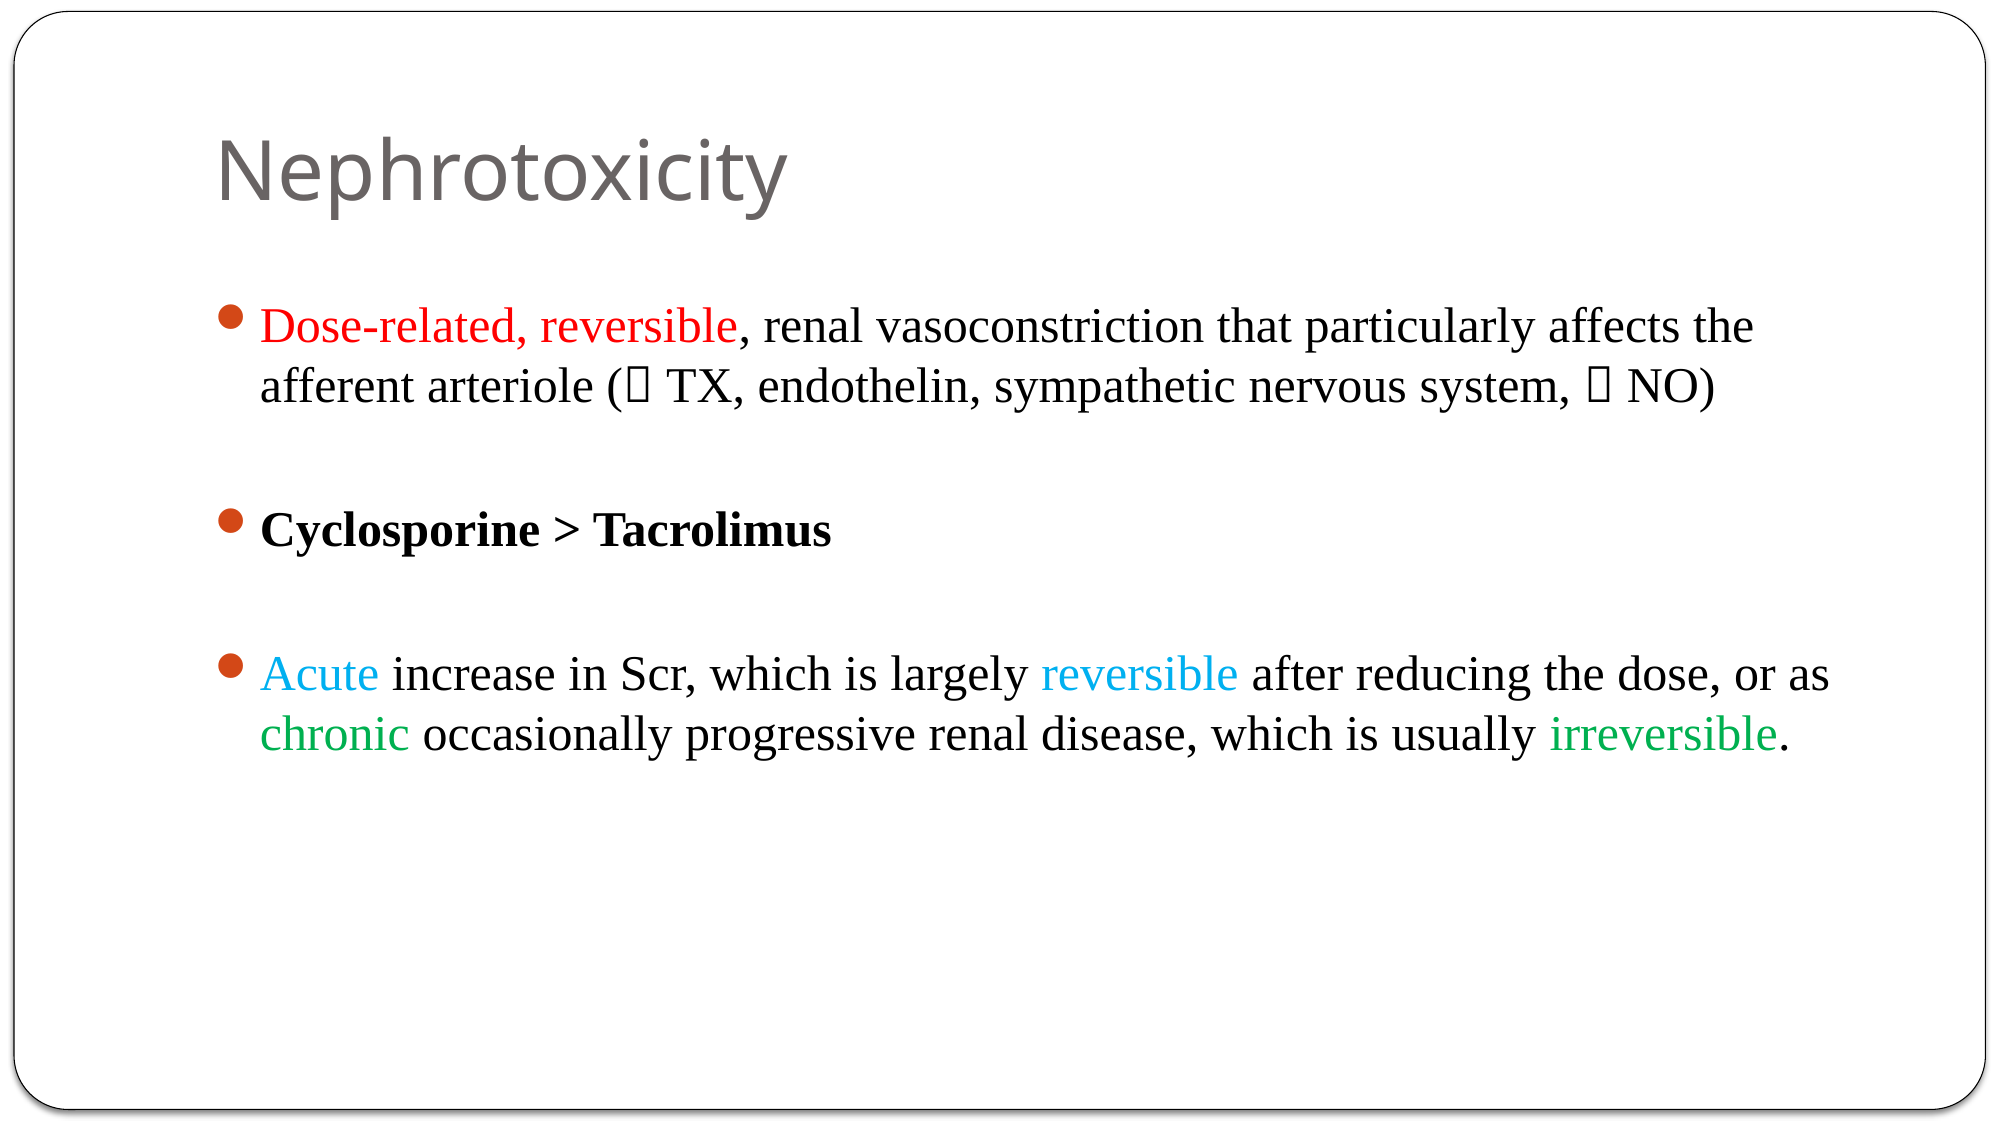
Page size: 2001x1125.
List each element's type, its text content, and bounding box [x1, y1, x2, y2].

title Nephrotoxicity [200, 45, 1900, 233]
list Dose-related, reversible, renal vasoconstriction that particularly affects the afferent arteriole ( TX, endothelin, sympathetic nervous system,  NO) Cyclosporine > Tacrolimus Acute increase in Scr, which is largely reversible after reducing the dose, or as chronic occasionally progressive renal disease, which is usually irreversible. [200, 285, 1900, 1035]
